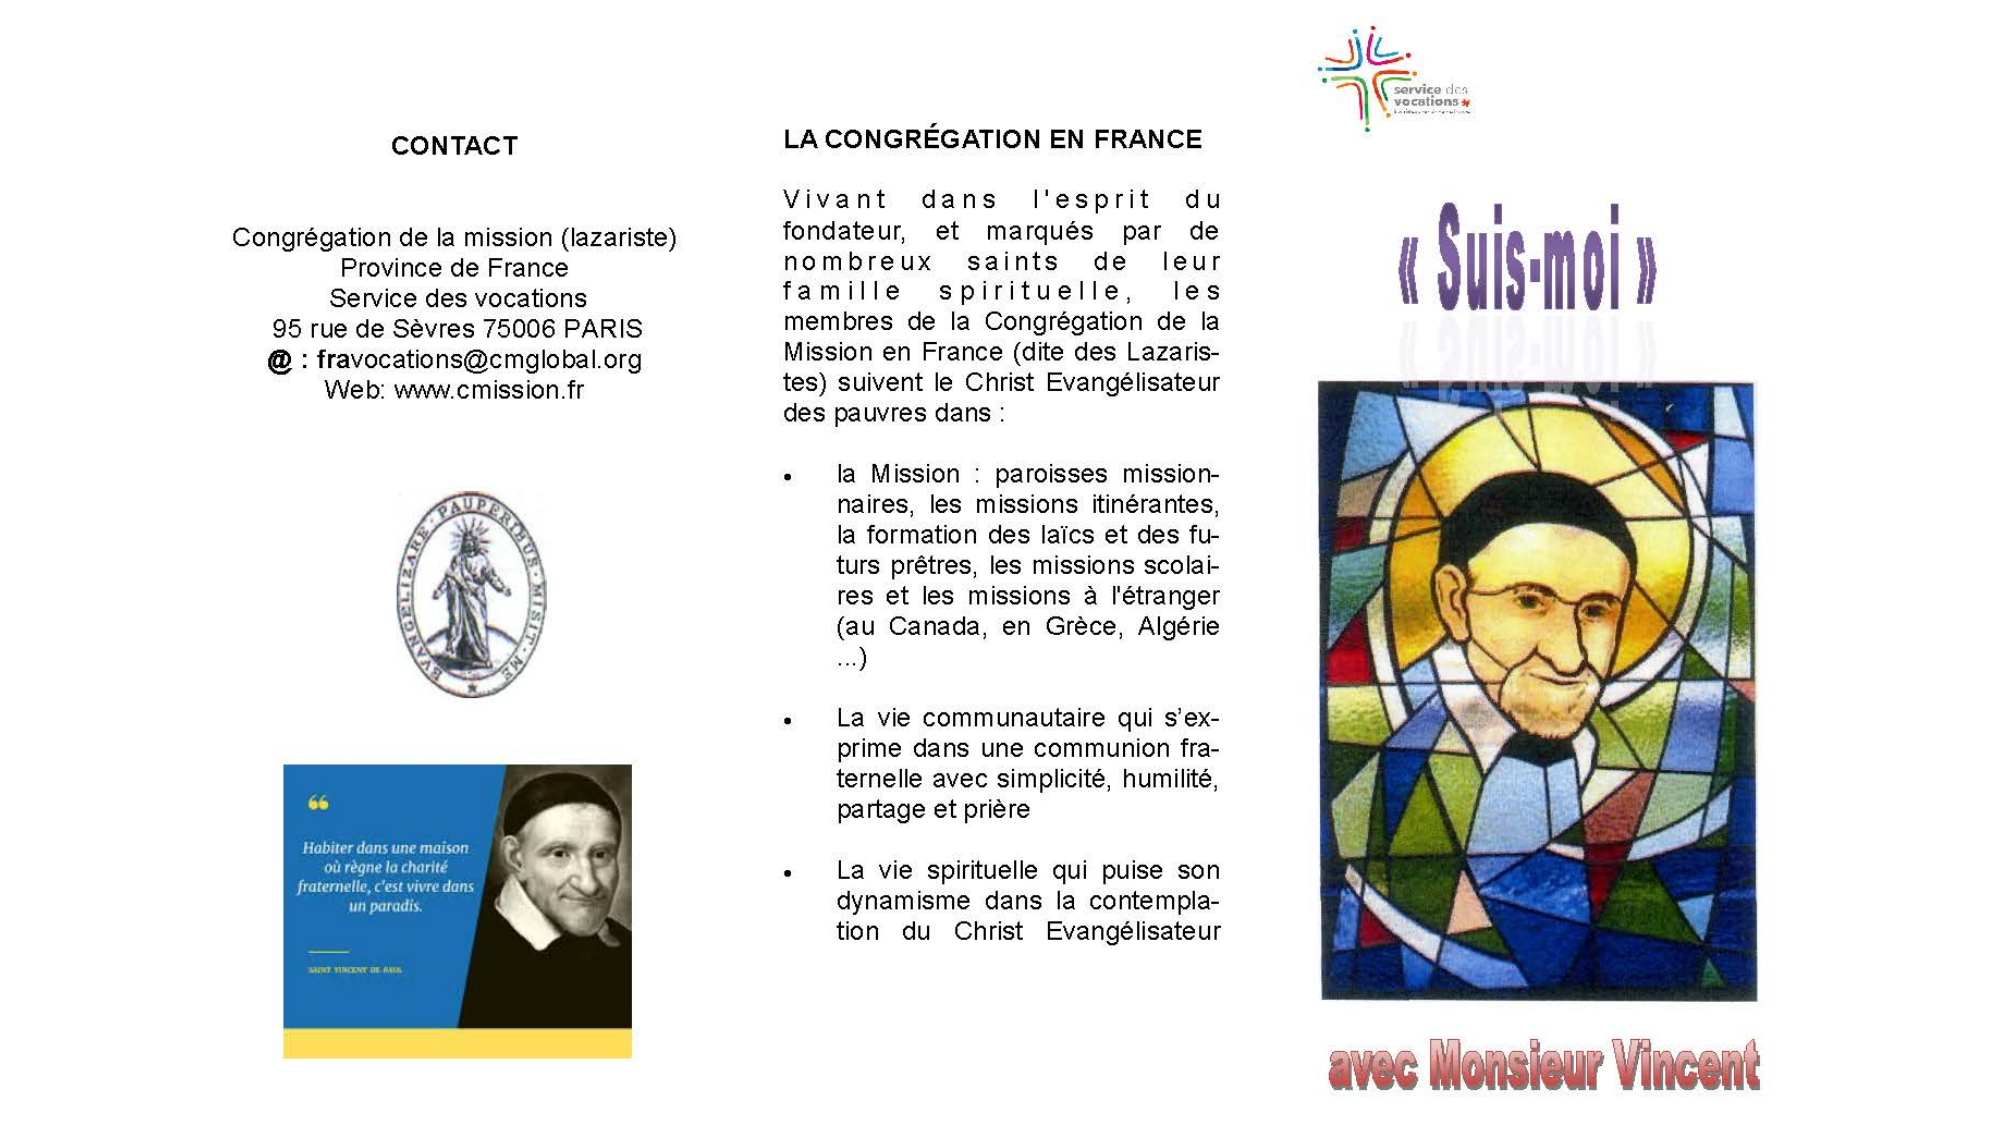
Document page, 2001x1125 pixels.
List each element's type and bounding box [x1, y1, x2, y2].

picture [204, 0, 1796, 1125]
